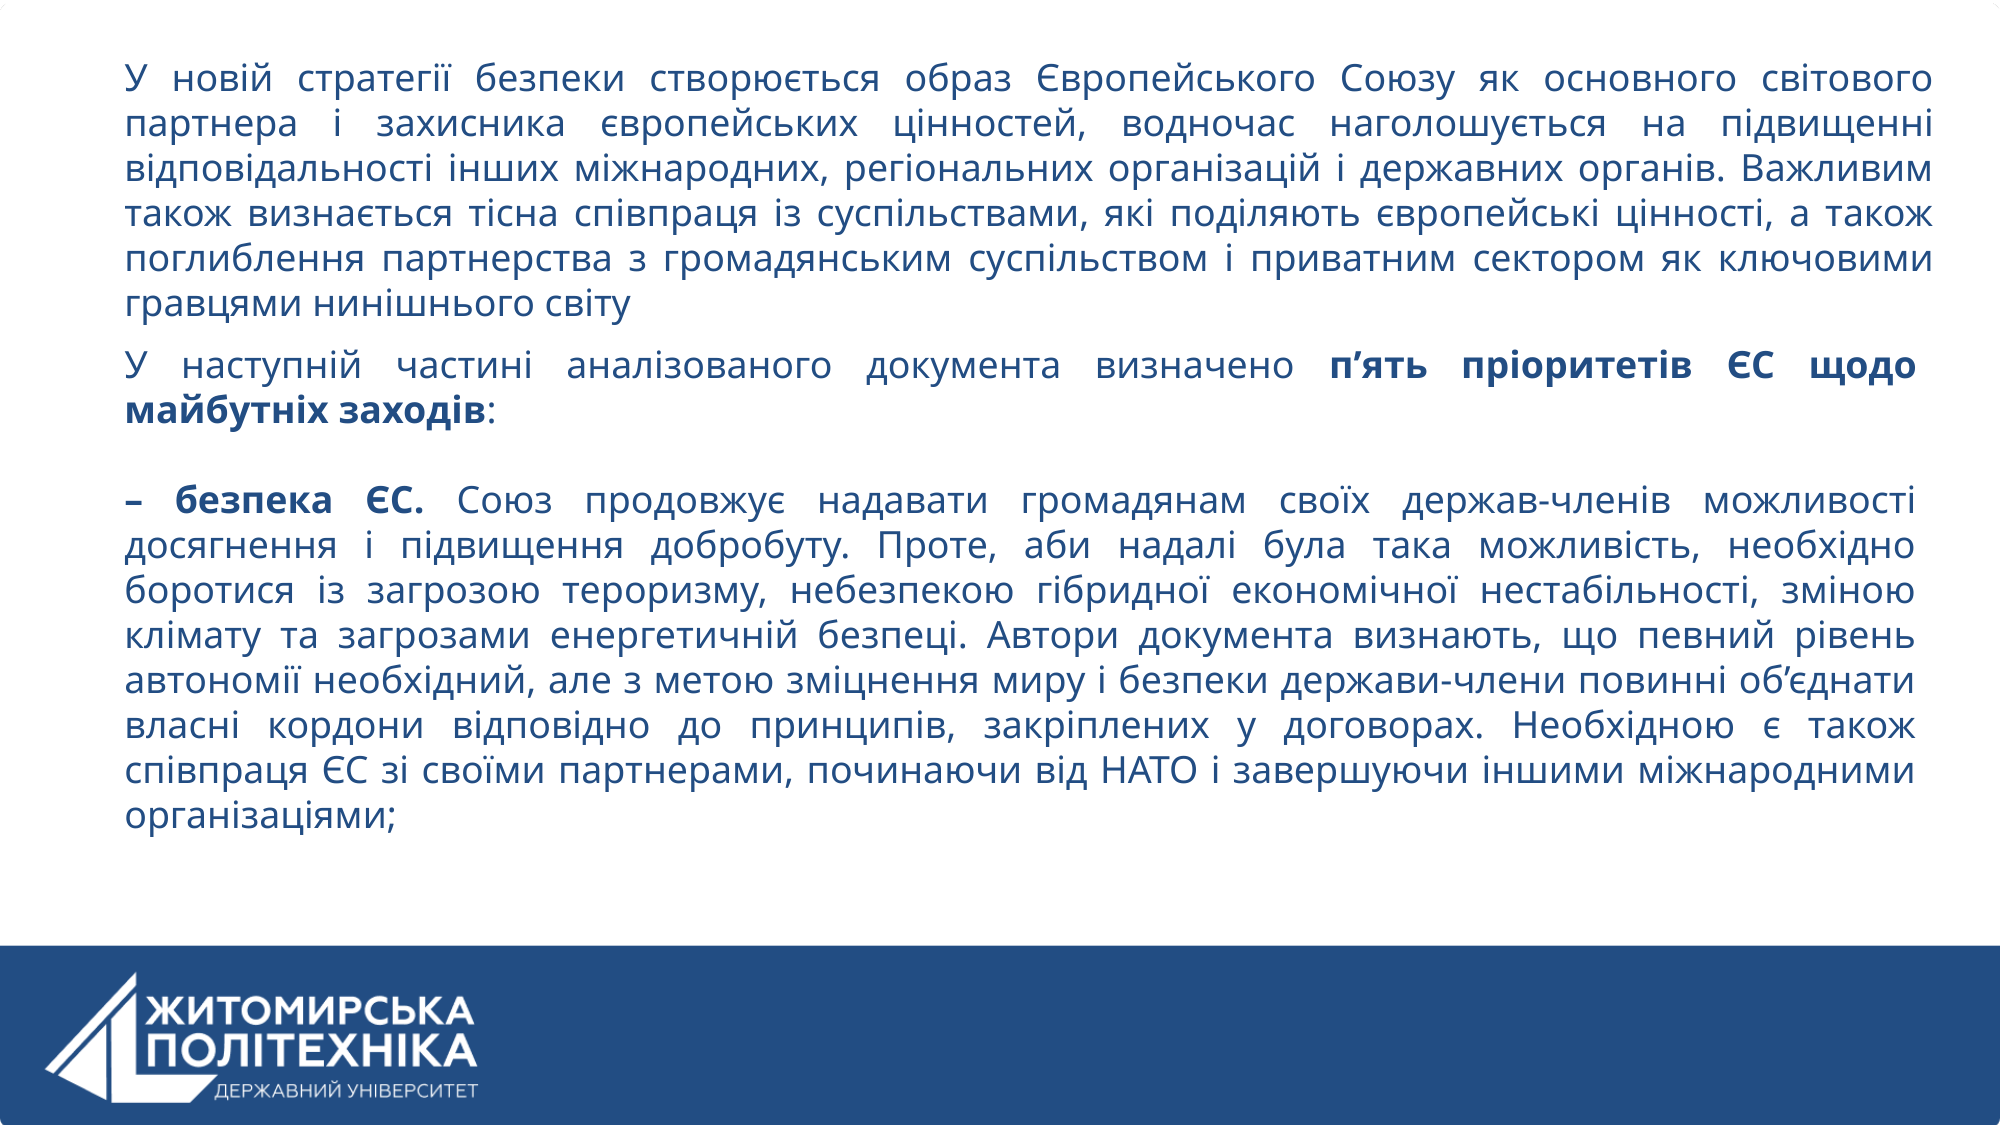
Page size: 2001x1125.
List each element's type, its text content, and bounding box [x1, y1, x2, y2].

text_box У новій стратегії безпеки створюється образ Європейського Союзу як основного світового партнера і захисника європейських цінностей, водночас наголошується на підвищенні відповідальності інших міжнародних, регіональних організацій і державних органів. Важливим також визнається тісна співпраця із суспільствами, які поділяють європейські цінності, а також поглиблення партнерства з громадянським суспільством і приватним сектором як ключовими гравцями нинішнього світу [109, 47, 1950, 332]
text_box У наступній частині аналізованого документа визначено п’ять пріоритетів ЄС щодо майбутніх заходів: – безпека ЄС. Союз продовжує надавати громадянам своїх держав-членів можливості досягнення і підвищення добробуту. Проте, аби надалі була така можливість, необхідно боротися із загрозою тероризму, небезпекою гібридної економічної нестабільності, зміною клімату та загрозами енергетичній безпеці. Автори документа визнають, що певний рівень автономії необхідний, але з метою зміцнення миру і безпеки держави-члени повинні об’єднати власні кордони відповідно до принципів, закріплених у договорах. Необхідною є також співпраця ЄС зі своїми партнерами, починаючи від НАТО і завершуючи іншими міжнародними організаціями; [109, 333, 1933, 844]
picture [0, 3, 2000, 1125]
